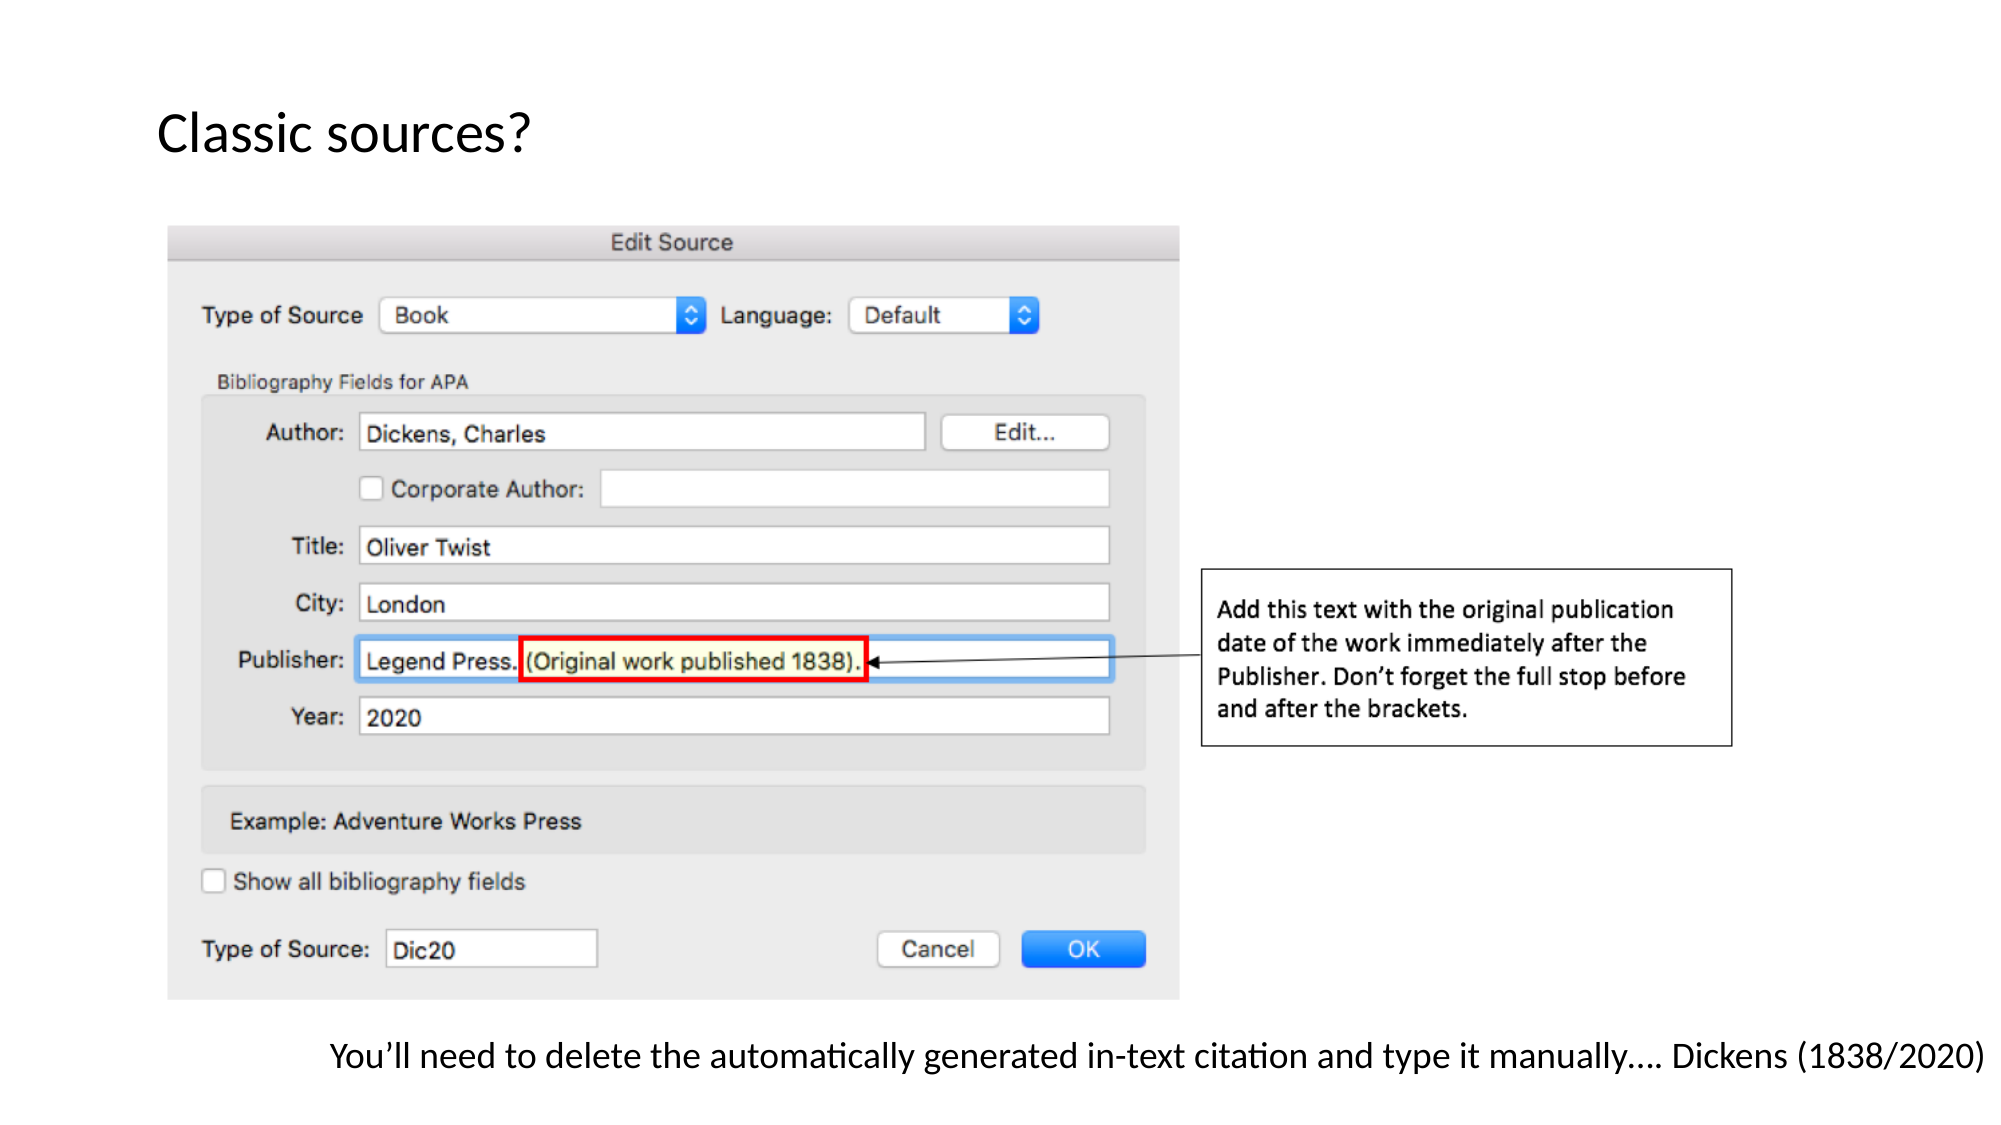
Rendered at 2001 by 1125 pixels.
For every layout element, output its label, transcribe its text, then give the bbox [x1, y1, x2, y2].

text_box Classic sources? [143, 87, 549, 172]
picture [161, 219, 1738, 1008]
text_box You’ll need to delete the automatically generated in-text citation and type it manually…. Dickens (1838/2020) [314, 1023, 2000, 1084]
